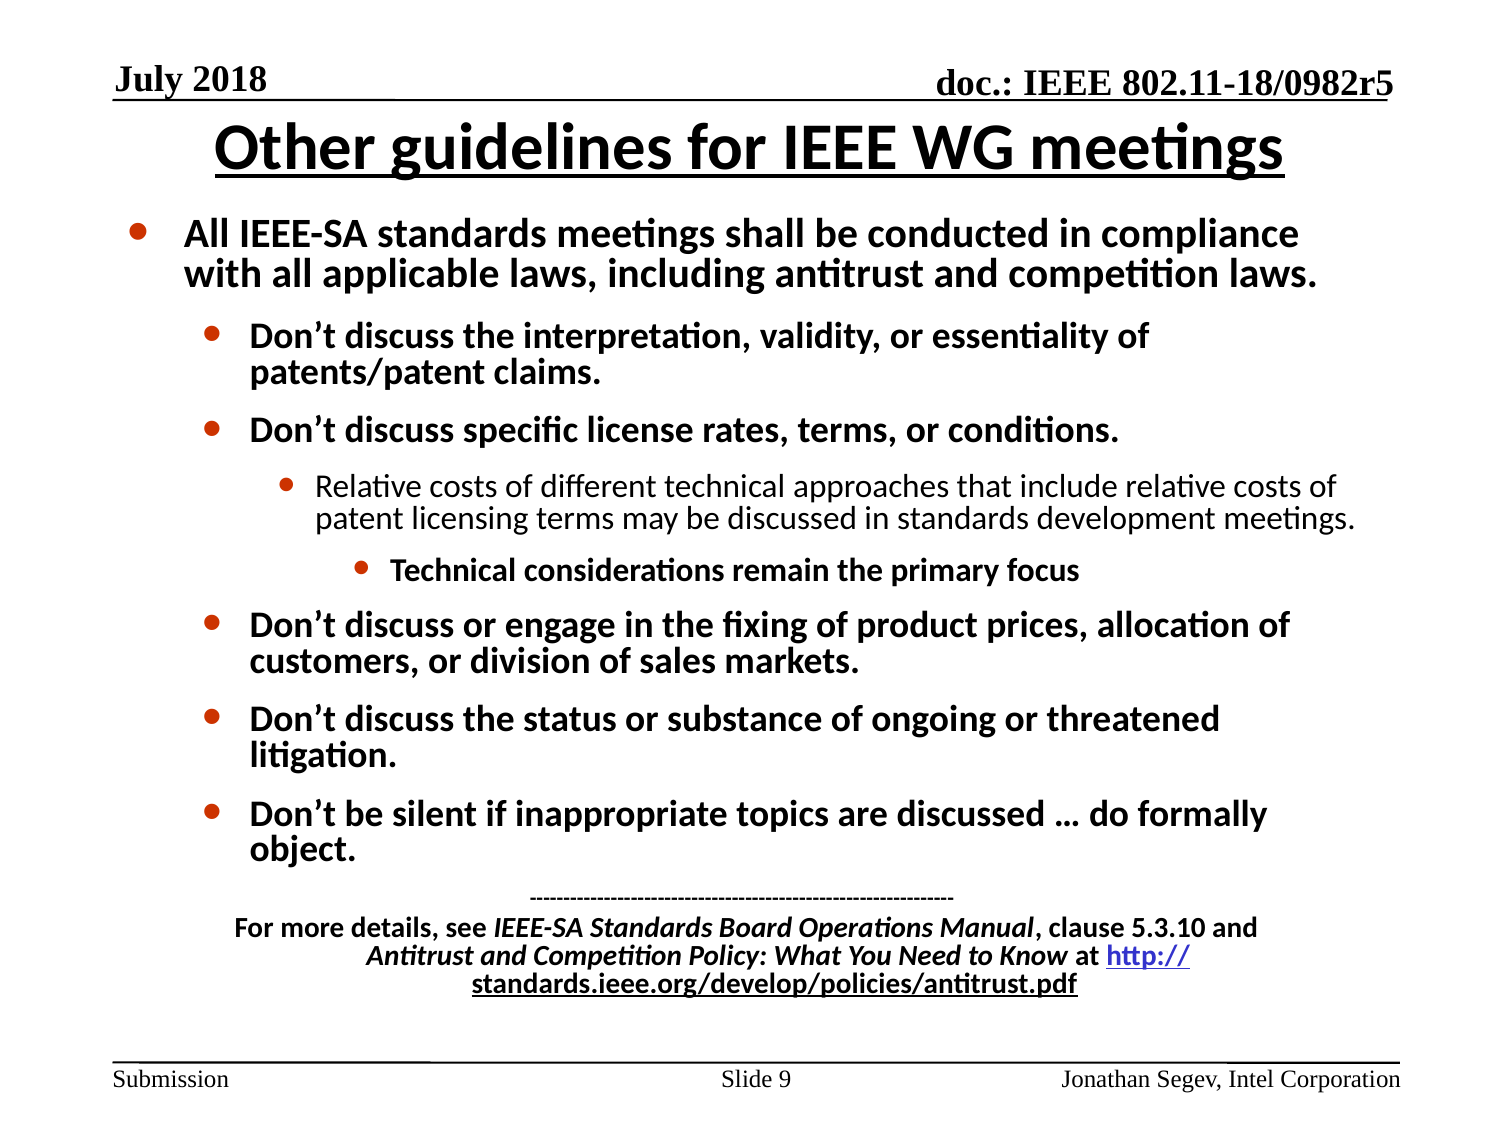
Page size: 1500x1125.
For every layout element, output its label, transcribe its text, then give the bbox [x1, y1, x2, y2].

slide_number Slide 9 [712, 1061, 800, 1123]
list All IEEE-SA standards meetings shall be conducted in compliance with all applicable laws, including antitrust and competition laws. Don’t discuss the interpretation, validity, or essentiality of patents/patent claims. Don’t discuss specific license rates, terms, or conditions. Relative costs of different technical approaches that include relative costs of patent licensing terms may be discussed in standards development meetings. Technical considerations remain the primary focus Don’t discuss or engage in the fixing of product prices, allocation of customers, or division of sales markets. Don’t discuss the status or substance of ongoing or threatened litigation. Don’t be silent if inappropriate topics are discussed … do formally object. --------------------------------------------------------------- For more details, see IEEE-SA Standards Board Operations Manual, clause 5.3.10 and Antitrust and Competition Policy: What You Need to Know at http://standards.ieee.org/develop/policies/antitrust.pdf [112, 207, 1388, 1000]
footer Jonathan Segev, Intel Corporation [878, 1061, 1402, 1093]
title Other guidelines for IEEE WG meetings [112, 112, 1388, 173]
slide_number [114, 54, 423, 100]
